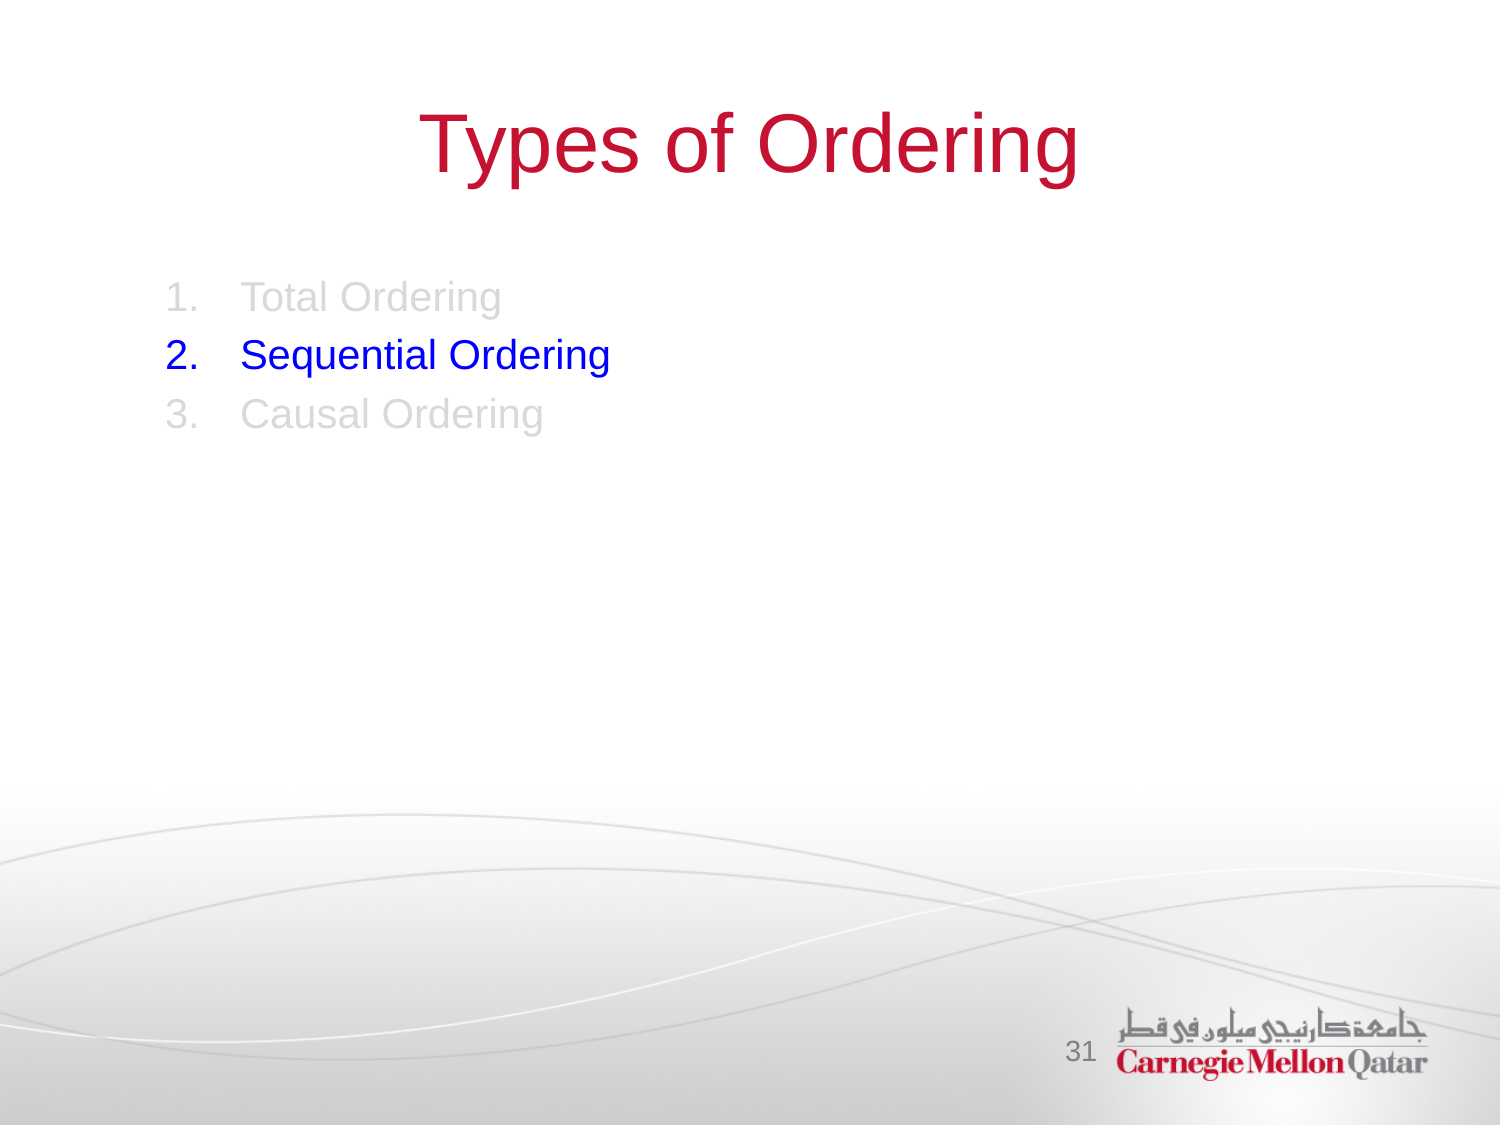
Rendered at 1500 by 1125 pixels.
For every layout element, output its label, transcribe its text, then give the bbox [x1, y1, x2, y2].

picture [0, 0, 1500, 1125]
list Total Ordering Sequential Ordering Causal Ordering [74, 262, 1426, 1006]
slide_number 31 [975, 1024, 1113, 1103]
title Types of Ordering [74, 44, 1426, 233]
